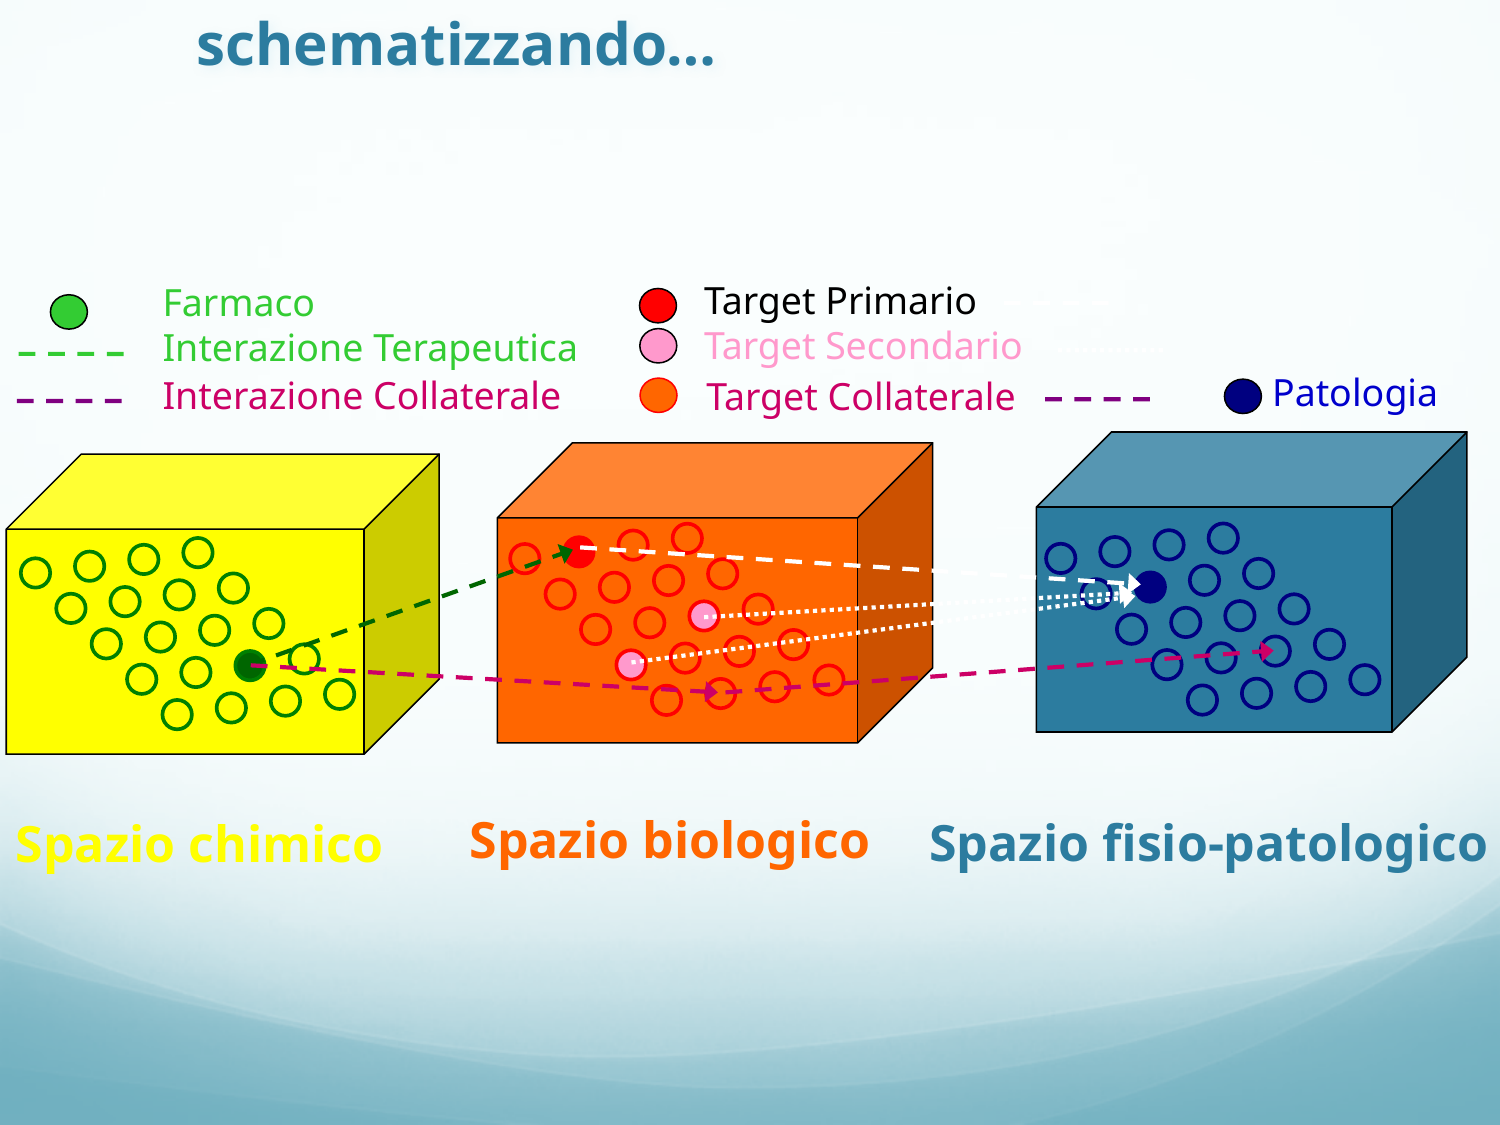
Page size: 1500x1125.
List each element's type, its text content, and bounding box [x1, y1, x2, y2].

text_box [20, 537, 355, 730]
text_box [1036, 431, 1467, 732]
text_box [509, 523, 845, 716]
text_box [579, 546, 1142, 663]
text_box schematizzando… [181, 0, 1500, 85]
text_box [639, 364, 1154, 427]
text_box Spazio chimico [1, 805, 399, 880]
text_box [1037, 432, 1466, 506]
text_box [1045, 522, 1381, 716]
text_box che riassumerei così: [6, 454, 438, 529]
text_box Spazio fisio-patologico [914, 803, 1500, 879]
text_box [498, 443, 932, 517]
text_box [497, 442, 933, 679]
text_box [18, 271, 605, 378]
text_box [497, 675, 926, 743]
text_box [6, 454, 440, 755]
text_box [1223, 361, 1458, 423]
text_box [16, 363, 586, 425]
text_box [639, 269, 1167, 376]
text_box Spazio biologico [454, 800, 886, 876]
